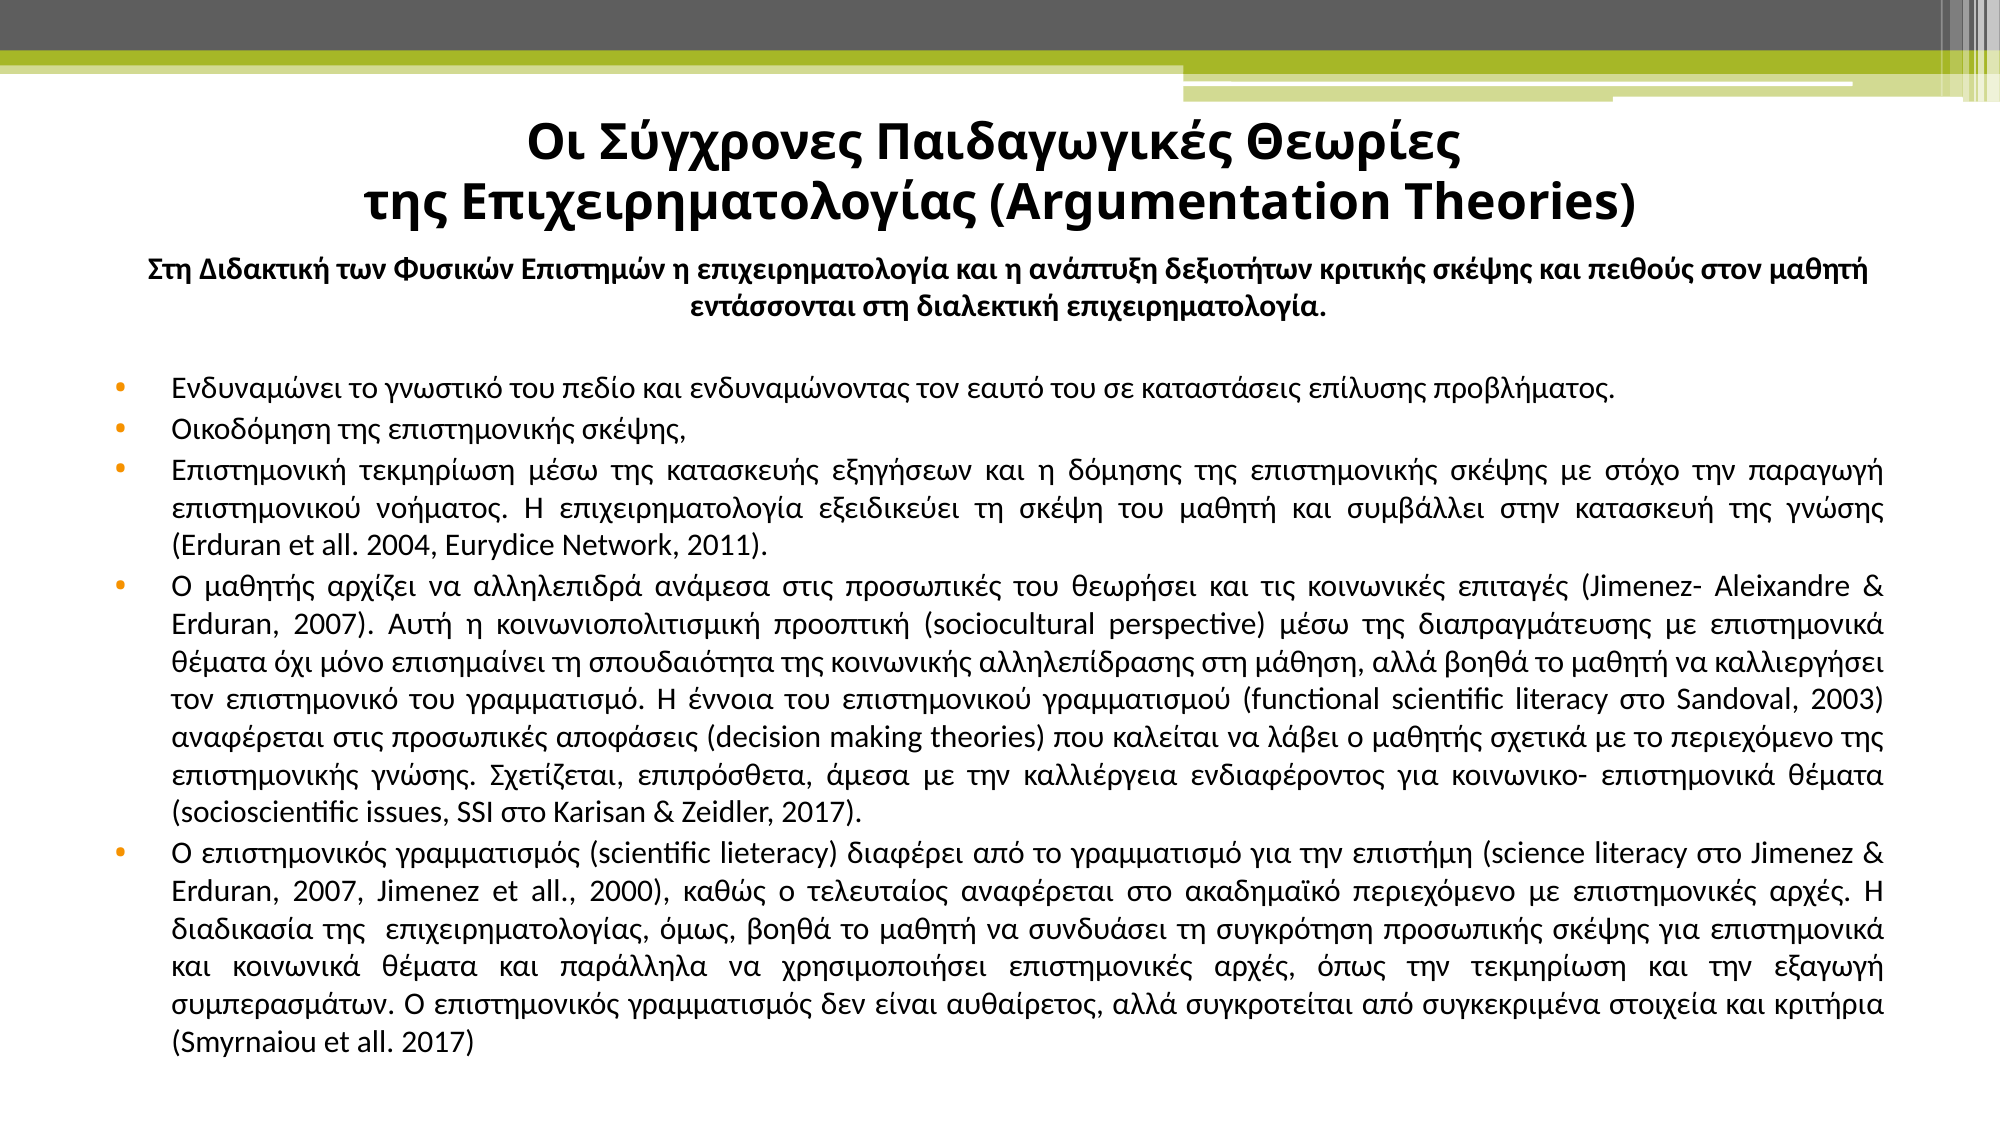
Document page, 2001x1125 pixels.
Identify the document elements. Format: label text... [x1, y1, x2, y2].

title Οι Σύγχρονες Παιδαγωγικές Θεωρίες της Επιχειρηματολογίας (Argumentation Theories) [99, 116, 1900, 223]
list Στη Διδακτική των Φυσικών Επιστημών η επιχειρηματολογία και η ανάπτυξη δεξιοτήτων κριτικής σκέψης και πειθούς στον μαθητή εντάσσονται στη διαλεκτική επιχειρηματολογία. Eνδυναμώνει το γνωστικό του πεδίο και ενδυναμώνοντας τον εαυτό του σε καταστάσεις επίλυσης προβλήματος. Oικοδόμηση της επιστημονικής σκέψης, Eπιστημονική τεκμηρίωση μέσω της κατασκευής εξηγήσεων και η δόμησης της επιστημονικής σκέψης με στόχο την παραγωγή επιστημονικού νοήματος. Η επιχειρηματολογία εξειδικεύει τη σκέψη του μαθητή και συμβάλλει στην κατασκευή της γνώσης (Erduran et all. 2004, Eurydice Network, 2011). O μαθητής αρχίζει να αλληλεπιδρά ανάμεσα στις προσωπικές του θεωρήσει και τις κοινωνικές επιταγές (Jimenez- Aleixandre & Erduran, 2007). Αυτή η κοινωνιοπολιτισμική προοπτική (sociocultural perspective) μέσω της διαπραγμάτευσης με επιστημονικά θέματα όχι μόνο επισημαίνει τη σπουδαιότητα της κοινωνικής αλληλεπίδρασης στη μάθηση, αλλά βοηθά το μαθητή να καλλιεργήσει τον επιστημονικό του γραμματισμό. Η έννοια του επιστημονικού γραμματισμού (functional scientific literacy στο Sandoval, 2003) αναφέρεται στις προσωπικές αποφάσεις (decision making theories) που καλείται να λάβει ο μαθητής σχετικά με το περιεχόμενο της επιστημονικής γνώσης. Σχετίζεται, επιπρόσθετα, άμεσα με την καλλιέργεια ενδιαφέροντος για κοινωνικο- επιστημονικά θέματα (socioscientific issues, SSI στο Karisan & Zeidler, 2017). Ο επιστημονικός γραμματισμός (scientific lieteracy) διαφέρει από το γραμματισμό για την επιστήμη (science literacy στο Jimenez & Erduran, 2007, Jimenez et all., 2000), καθώς ο τελευταίος αναφέρεται στο ακαδημαϊκό περιεχόμενο με επιστημονικές αρχές. Η διαδικασία της επιχειρηματολογίας, όμως, βοηθά το μαθητή να συνδυάσει τη συγκρότηση προσωπικής σκέψης για επιστημονικά και κοινωνικά θέματα και παράλληλα να χρησιμοποιήσει επιστημονικές αρχές, όπως την τεκμηρίωση και την εξαγωγή συμπερασμάτων. Ο επιστημονικός γραμματισμός δεν είναι αυθαίρετος, αλλά συγκροτείται από συγκεκριμένα στοιχεία και κριτήρια (Smyrnaiou et all. 2017) [99, 240, 1900, 1079]
